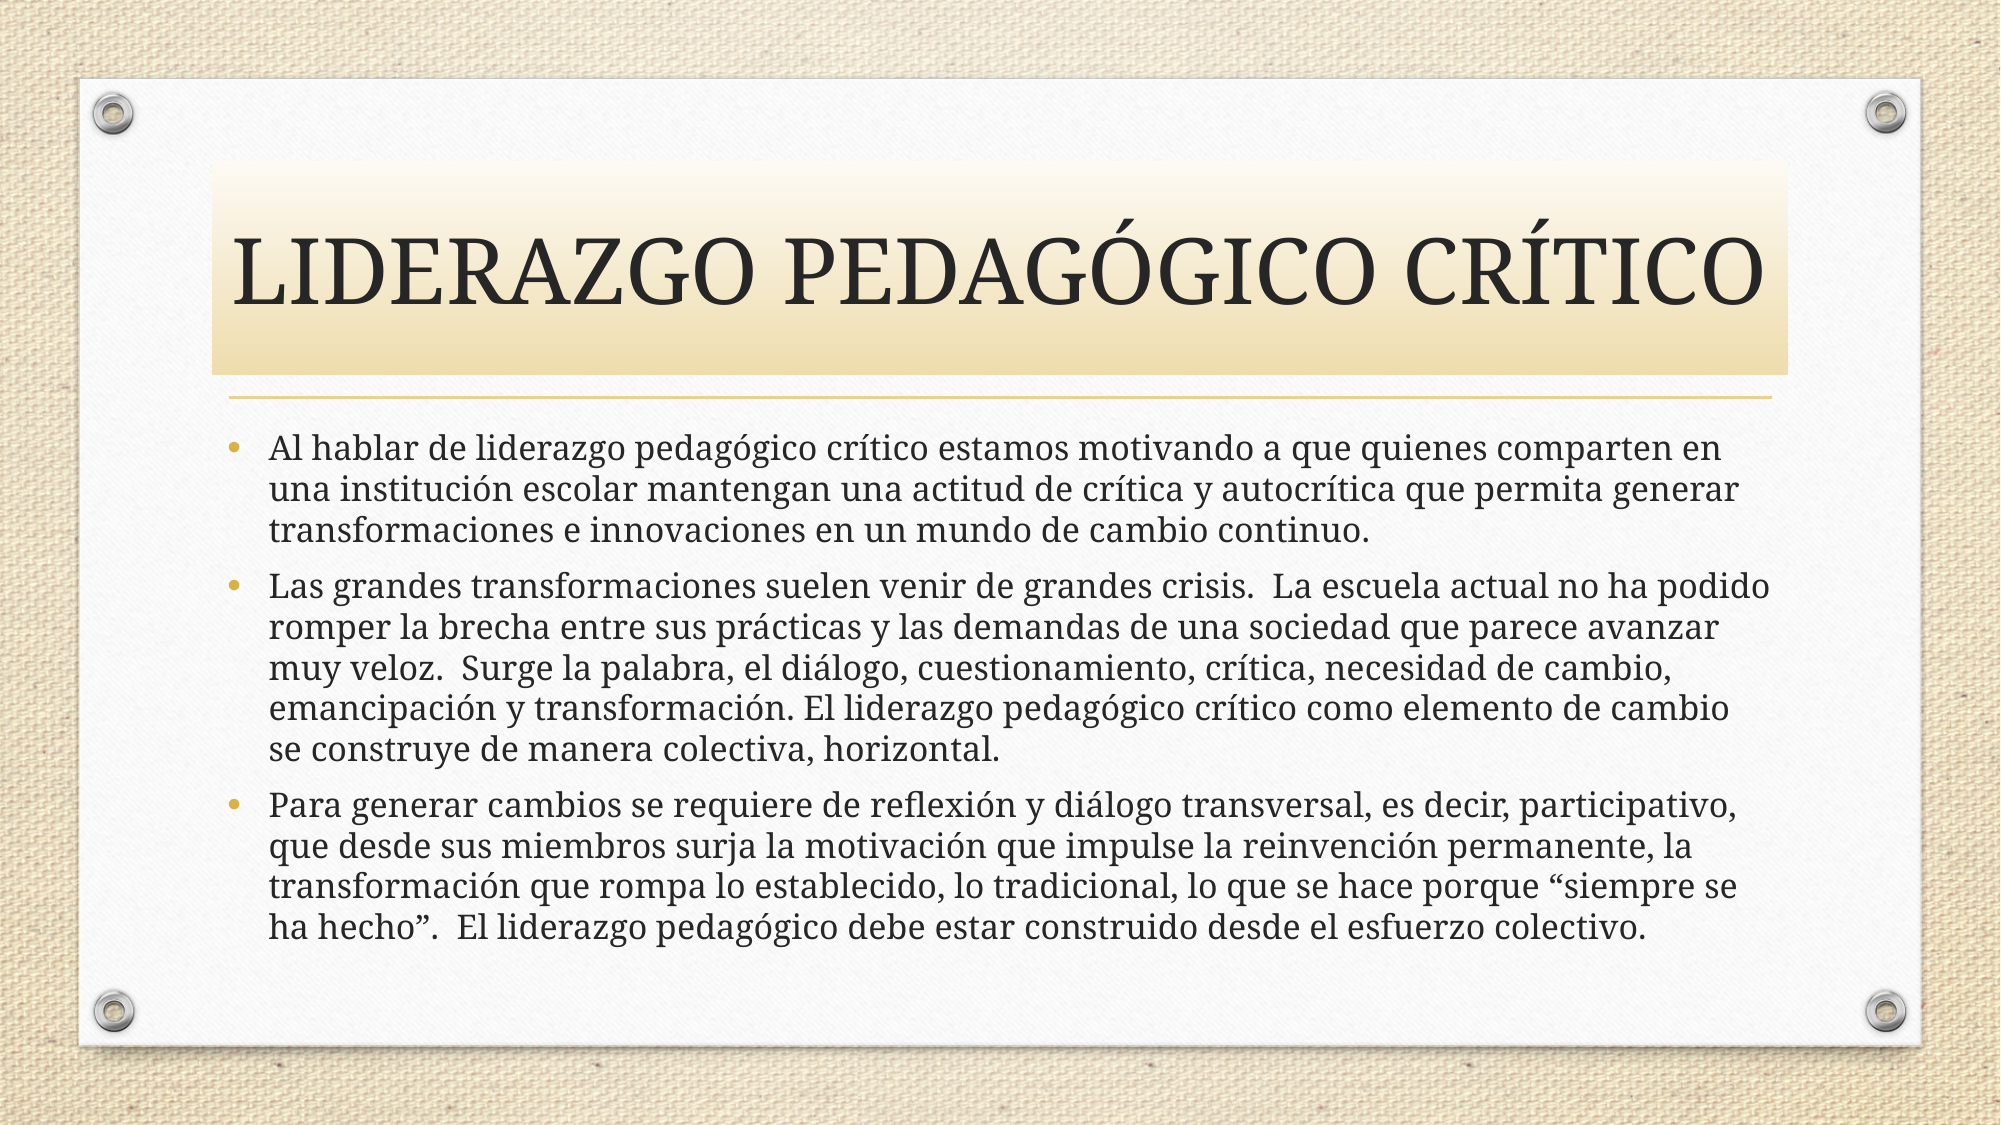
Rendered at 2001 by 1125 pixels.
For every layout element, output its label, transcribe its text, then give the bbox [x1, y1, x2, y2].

title LIDERAZGO PEDAGÓGICO CRÍTICO [212, 161, 1788, 375]
picture [0, 0, 2001, 1125]
list Al hablar de liderazgo pedagógico crítico estamos motivando a que quienes comparten en una institución escolar mantengan una actitud de crítica y autocrítica que permita generar transformaciones e innovaciones en un mundo de cambio continuo. Las grandes transformaciones suelen venir de grandes crisis. La escuela actual no ha podido romper la brecha entre sus prácticas y las demandas de una sociedad que parece avanzar muy veloz. Surge la palabra, el diálogo, cuestionamiento, crítica, necesidad de cambio, emancipación y transformación. El liderazgo pedagógico crítico como elemento de cambio se construye de manera colectiva, horizontal. Para generar cambios se requiere de reflexión y diálogo transversal, es decir, participativo, que desde sus miembros surja la motivación que impulse la reinvención permanente, la transformación que rompa lo establecido, lo tradicional, lo que se hace porque “siempre se ha hecho”. El liderazgo pedagógico debe estar construido desde el esfuerzo colectivo. [212, 419, 1788, 964]
